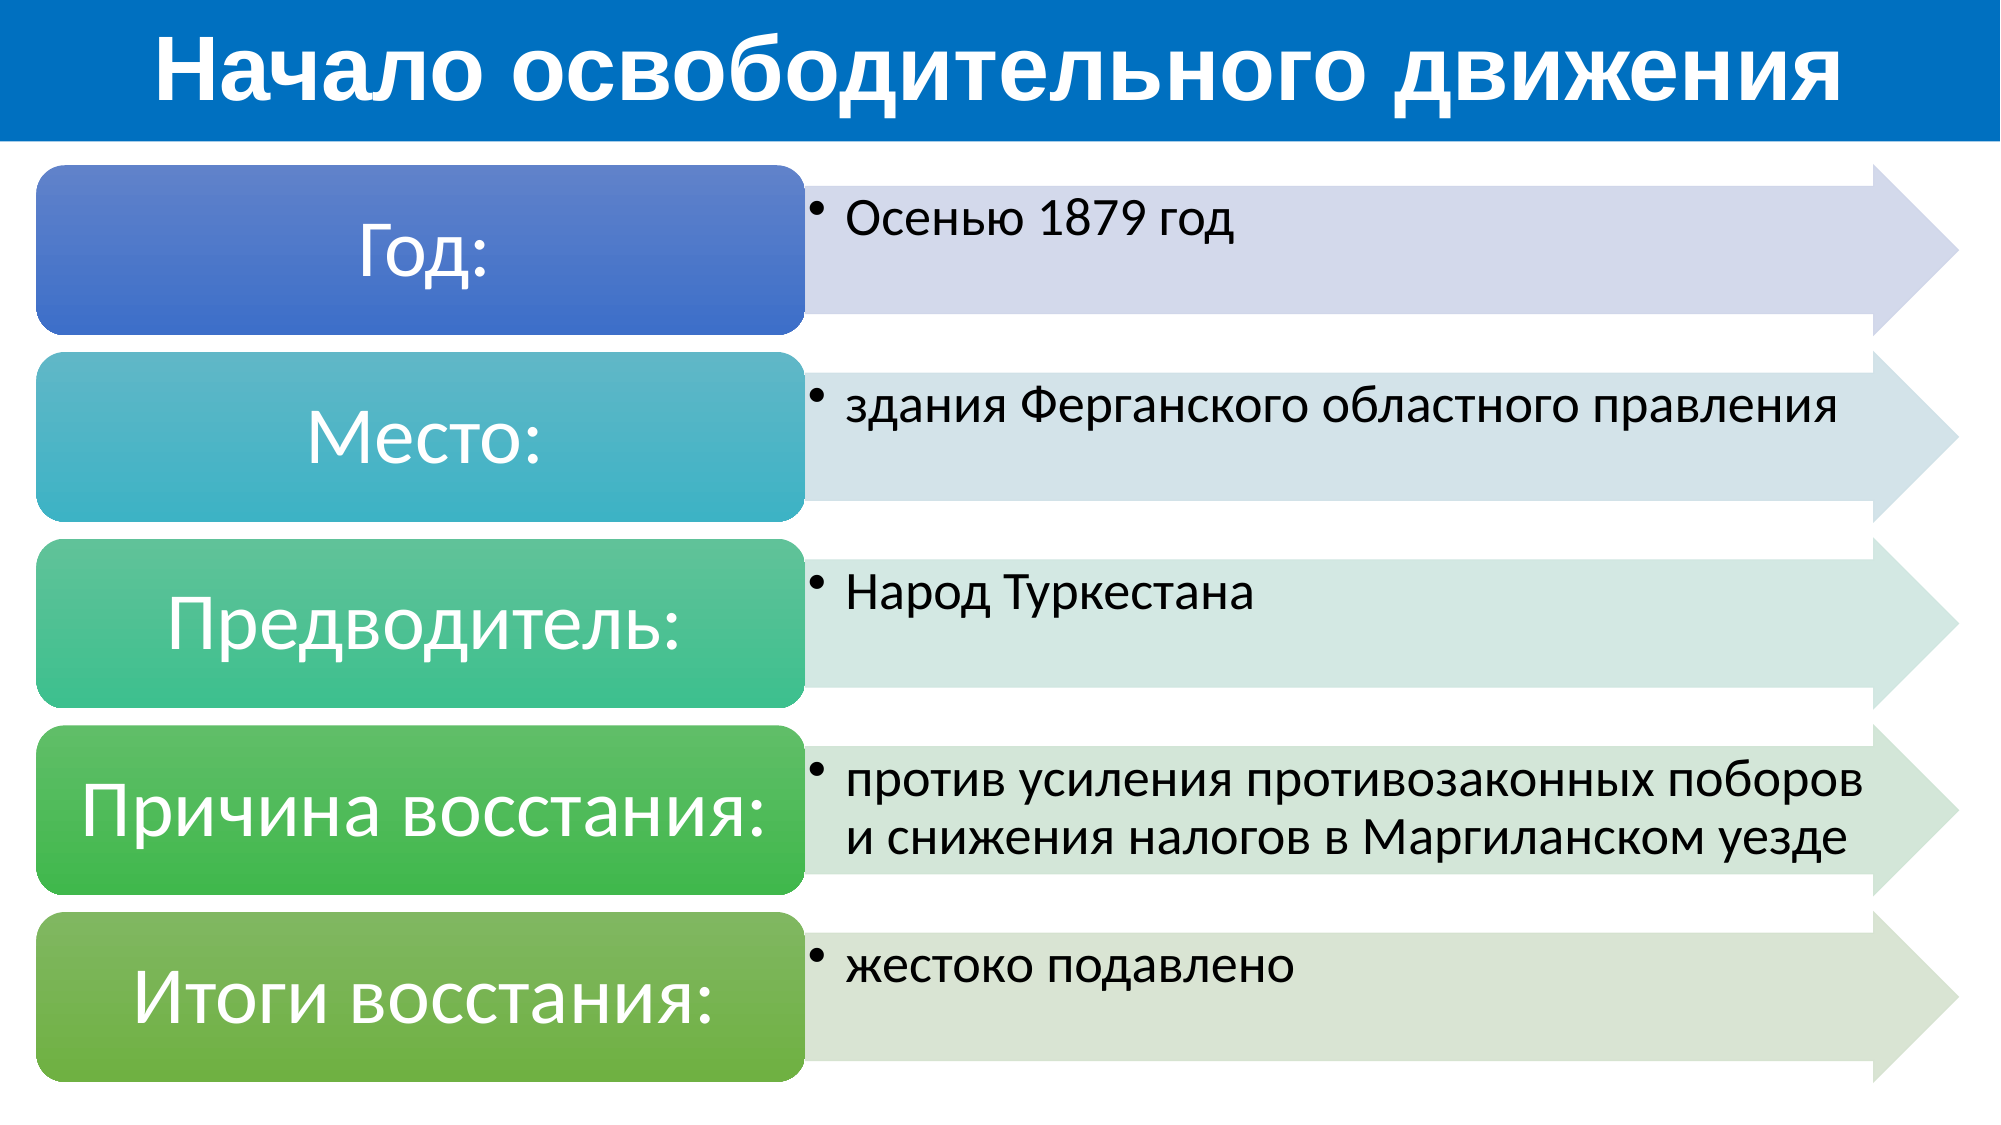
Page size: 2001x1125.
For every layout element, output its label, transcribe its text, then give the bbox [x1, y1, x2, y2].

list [36, 164, 1959, 1083]
text_box Начало освободительного движения [0, 0, 2000, 142]
